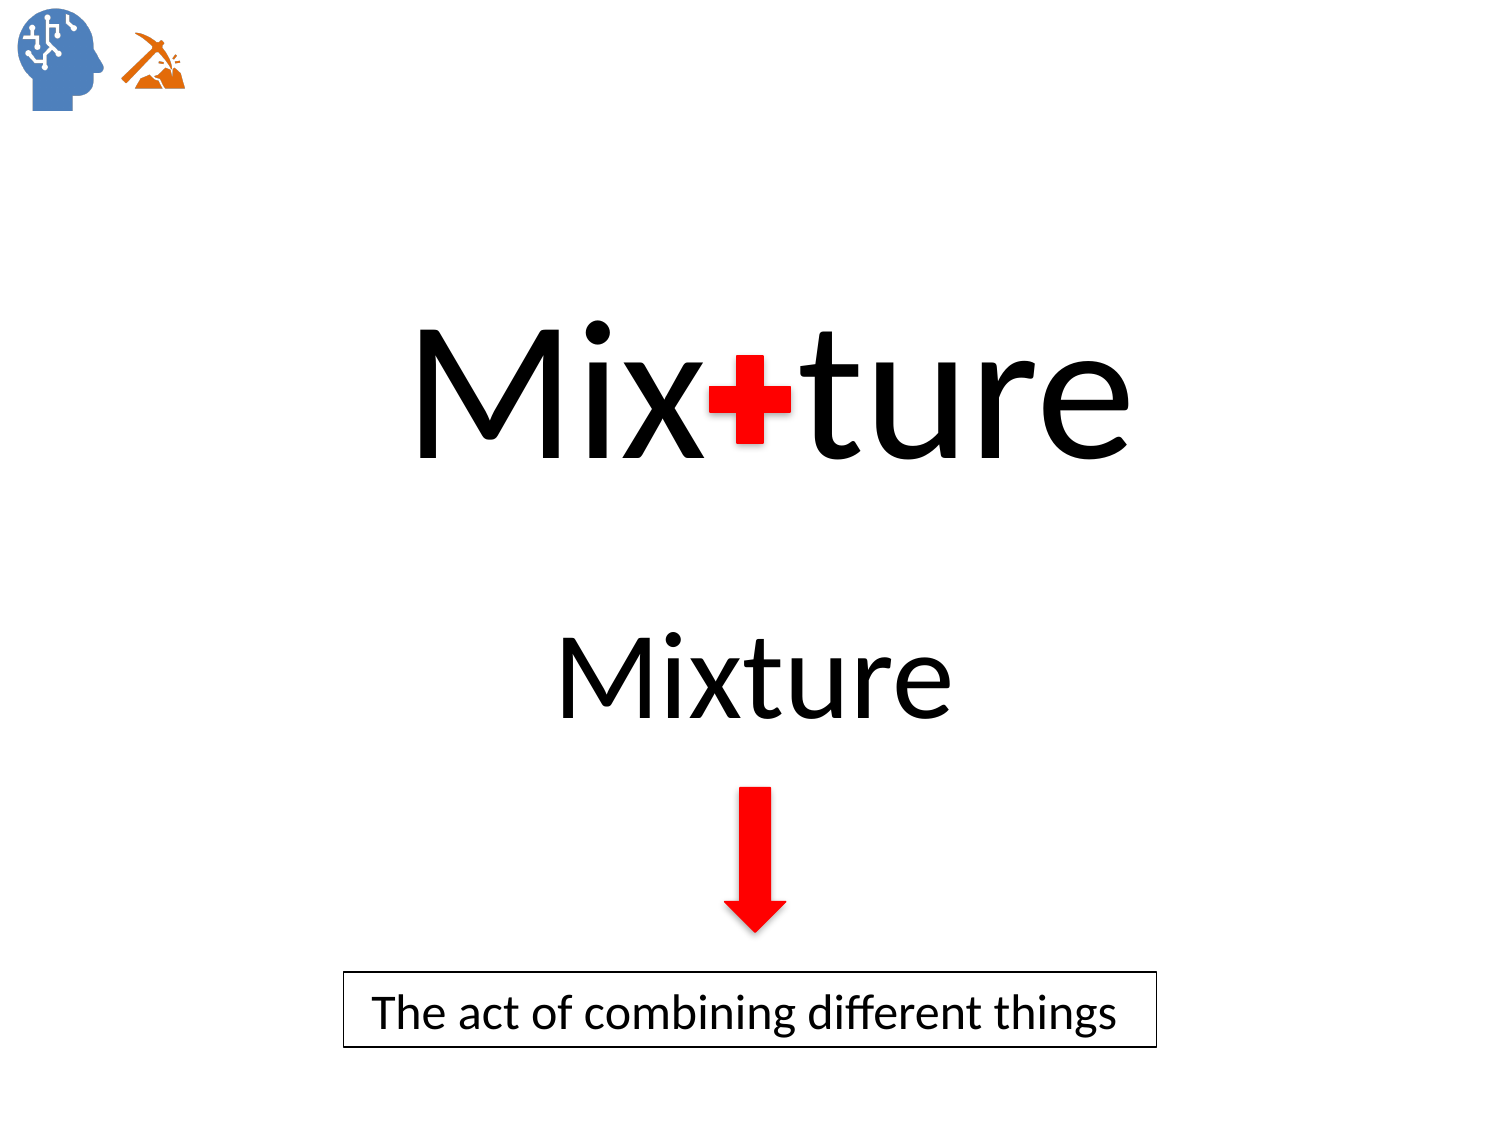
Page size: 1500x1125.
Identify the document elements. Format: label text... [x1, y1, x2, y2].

title Mix ture [95, 284, 1446, 473]
text_box [710, 355, 790, 444]
text_box [724, 787, 786, 933]
text_box [0, 0, 115, 121]
picture [120, 26, 187, 94]
text_box Mixture [79, 575, 1429, 763]
text_box The act of combining different things [343, 972, 1157, 1048]
